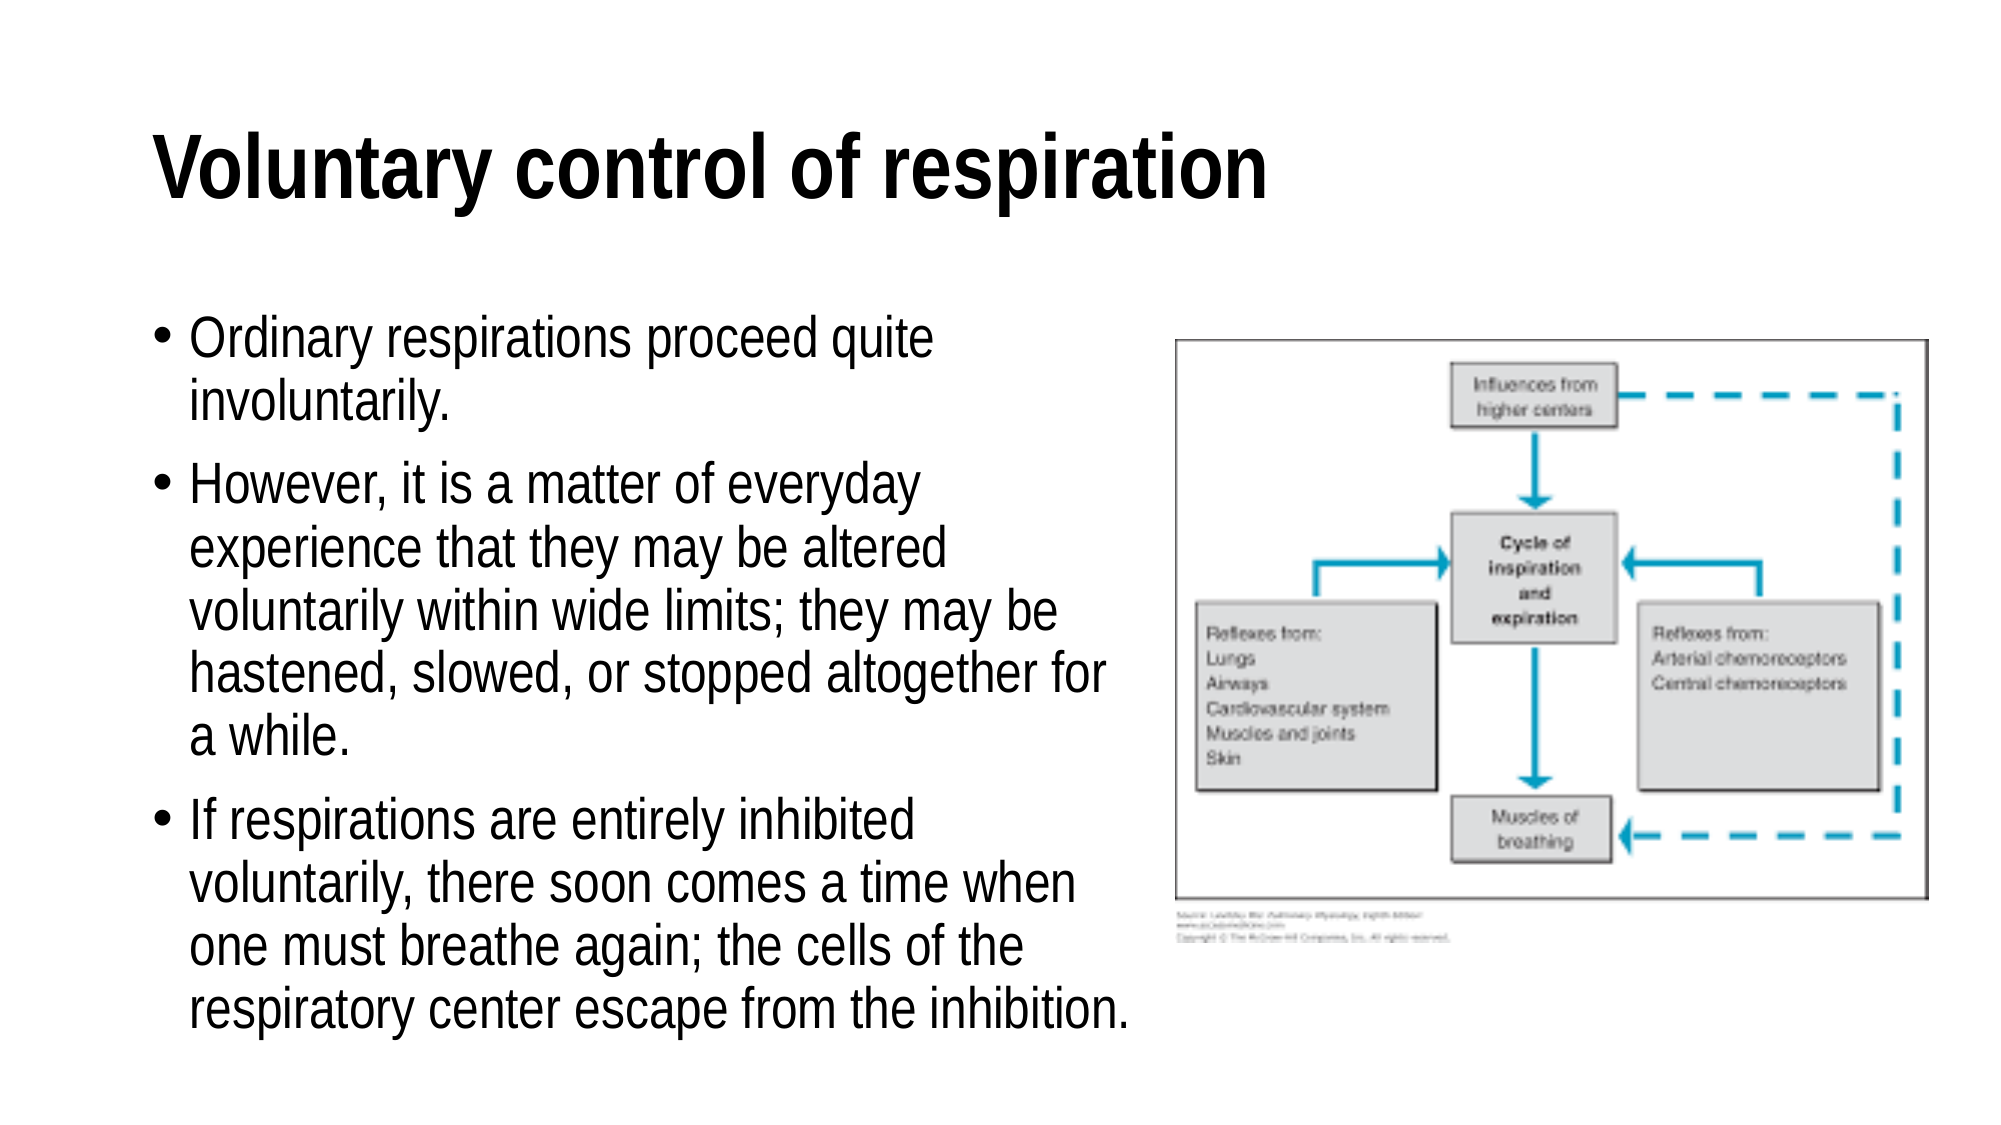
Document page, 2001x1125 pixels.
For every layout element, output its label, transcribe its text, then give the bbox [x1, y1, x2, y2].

title Voluntary control of respiration [137, 59, 1863, 278]
picture [1175, 339, 1929, 943]
list Ordinary respirations proceed quite involuntarily. However, it is a matter of everyday experience that they may be altered voluntarily within wide limits; they may be hastened, slowed, or stopped altogether for a while. If respirations are entirely inhibited voluntarily, there soon comes a time when one must breathe again; the cells of the respiratory center escape from the inhibition. [137, 299, 1162, 1066]
